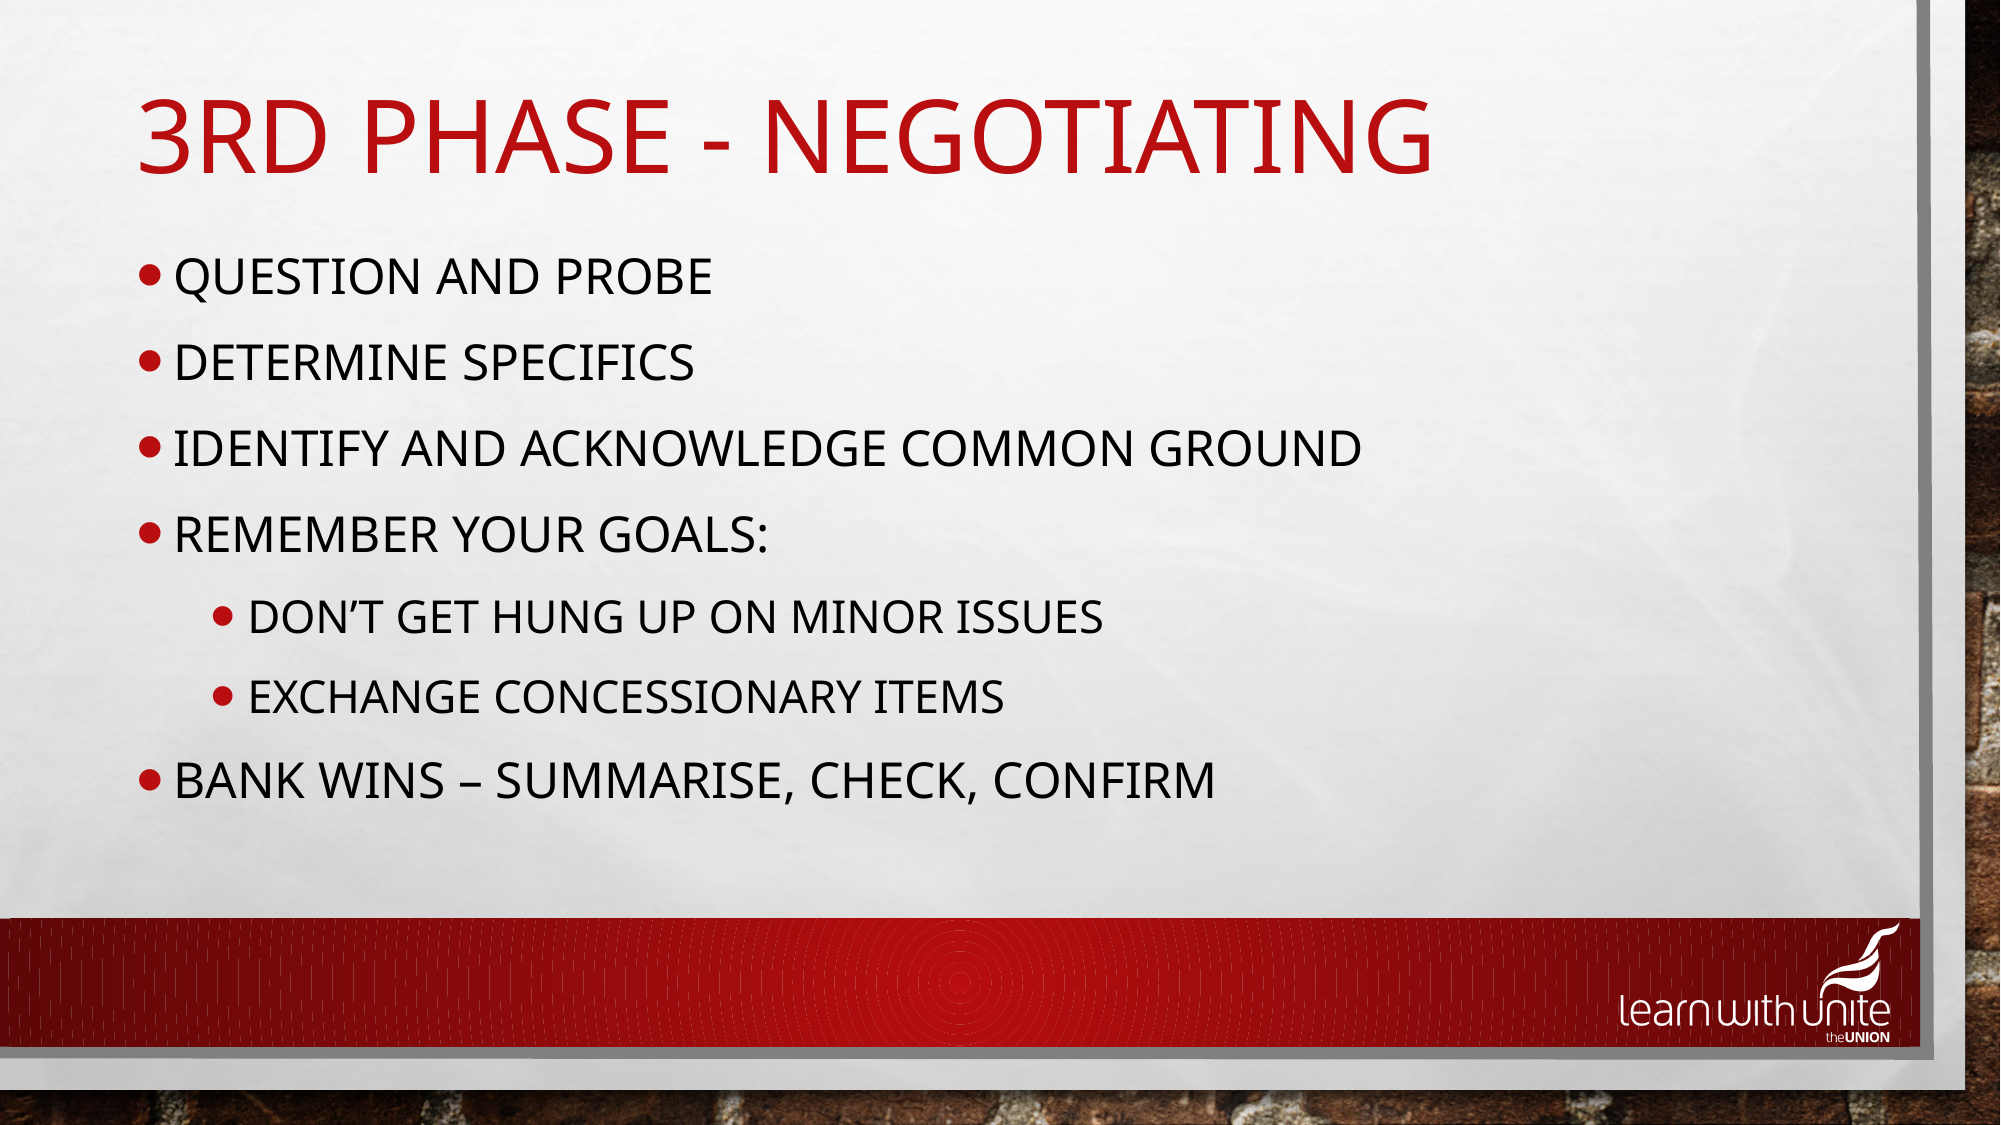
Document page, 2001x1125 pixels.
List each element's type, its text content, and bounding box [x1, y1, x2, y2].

picture [0, 0, 2000, 1125]
picture [1614, 913, 1906, 1061]
list question and probe determine specifics identify and acknowledge common ground remember your goals: don’t get hung up on minor issues exchange concessionary items bank wins – summarise, check, confirm [121, 230, 1472, 817]
text_box 3rd phase - negotiating [121, 91, 1471, 190]
